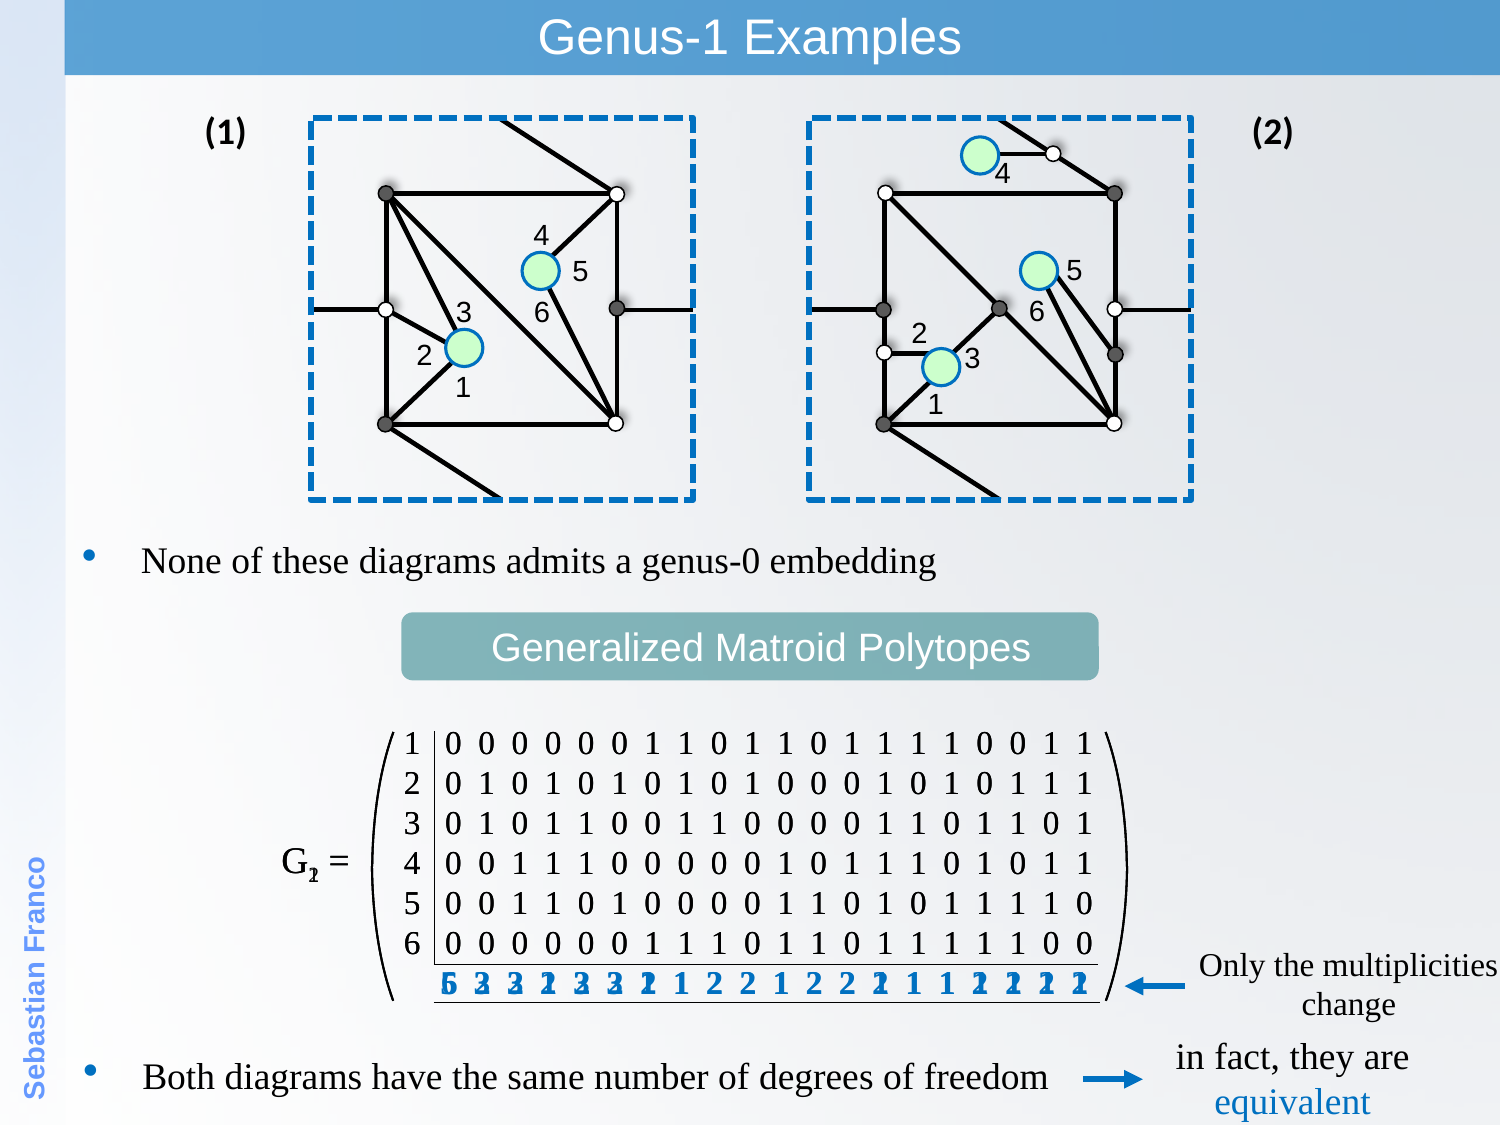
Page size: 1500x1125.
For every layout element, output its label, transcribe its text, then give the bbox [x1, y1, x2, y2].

text_box Generalized Matroid Polytopes [130, 614, 1393, 677]
text_box (2) [1236, 100, 1500, 176]
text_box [308, 117, 1192, 501]
text_box (1) [189, 100, 454, 176]
text_box [63, 0, 1500, 77]
text_box Genus-1 Examples [293, 0, 1207, 72]
text_box Both diagrams have the same number of degrees of freedom [70, 1044, 1491, 1120]
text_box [266, 713, 1128, 1058]
text_box in fact, they are equivalent [1138, 1024, 1447, 1100]
footer Sebastian Franco [7, 639, 83, 1116]
text_box [401, 677, 1099, 683]
text_box None of these diagrams admits a genus-0 embedding [68, 529, 1489, 605]
text_box [403, 610, 1097, 614]
text_box Only the multiplicities change [1180, 935, 1500, 1011]
